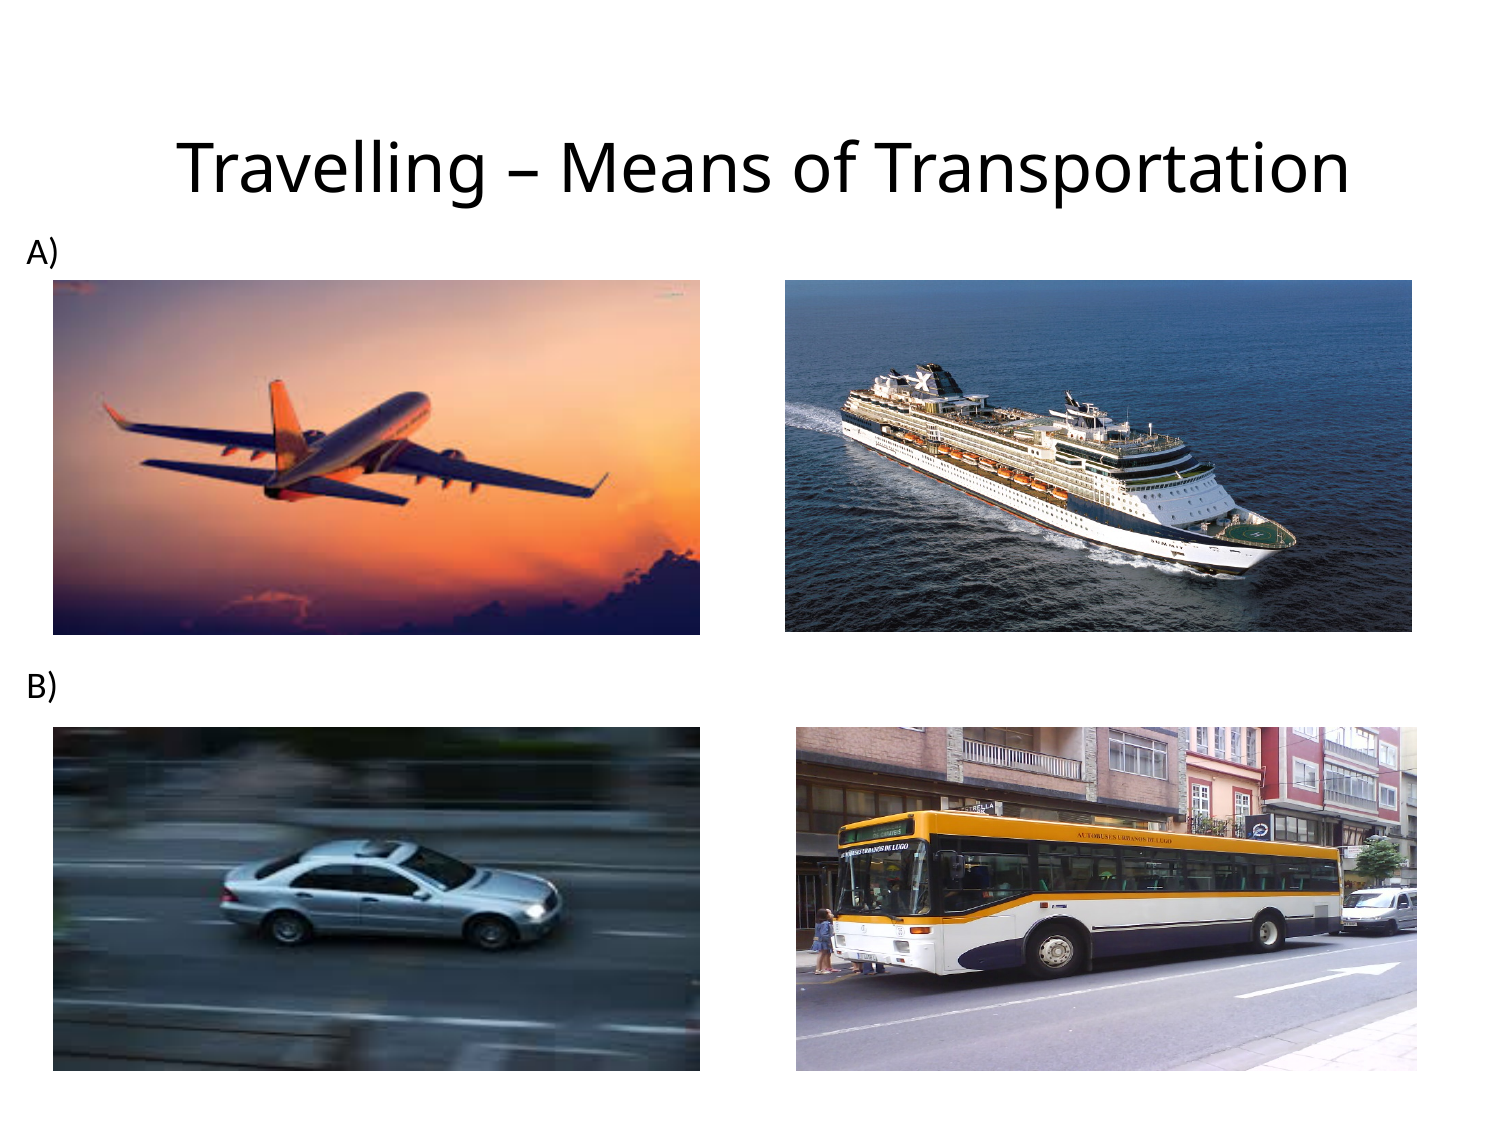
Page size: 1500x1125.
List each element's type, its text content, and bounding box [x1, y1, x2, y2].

picture [796, 727, 1417, 1071]
text_box B) [11, 653, 74, 714]
title Travelling – Means of Transportation [117, 61, 1412, 280]
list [52, 280, 700, 635]
text_box A) [11, 219, 75, 280]
picture [785, 280, 1412, 632]
picture [52, 727, 700, 1071]
